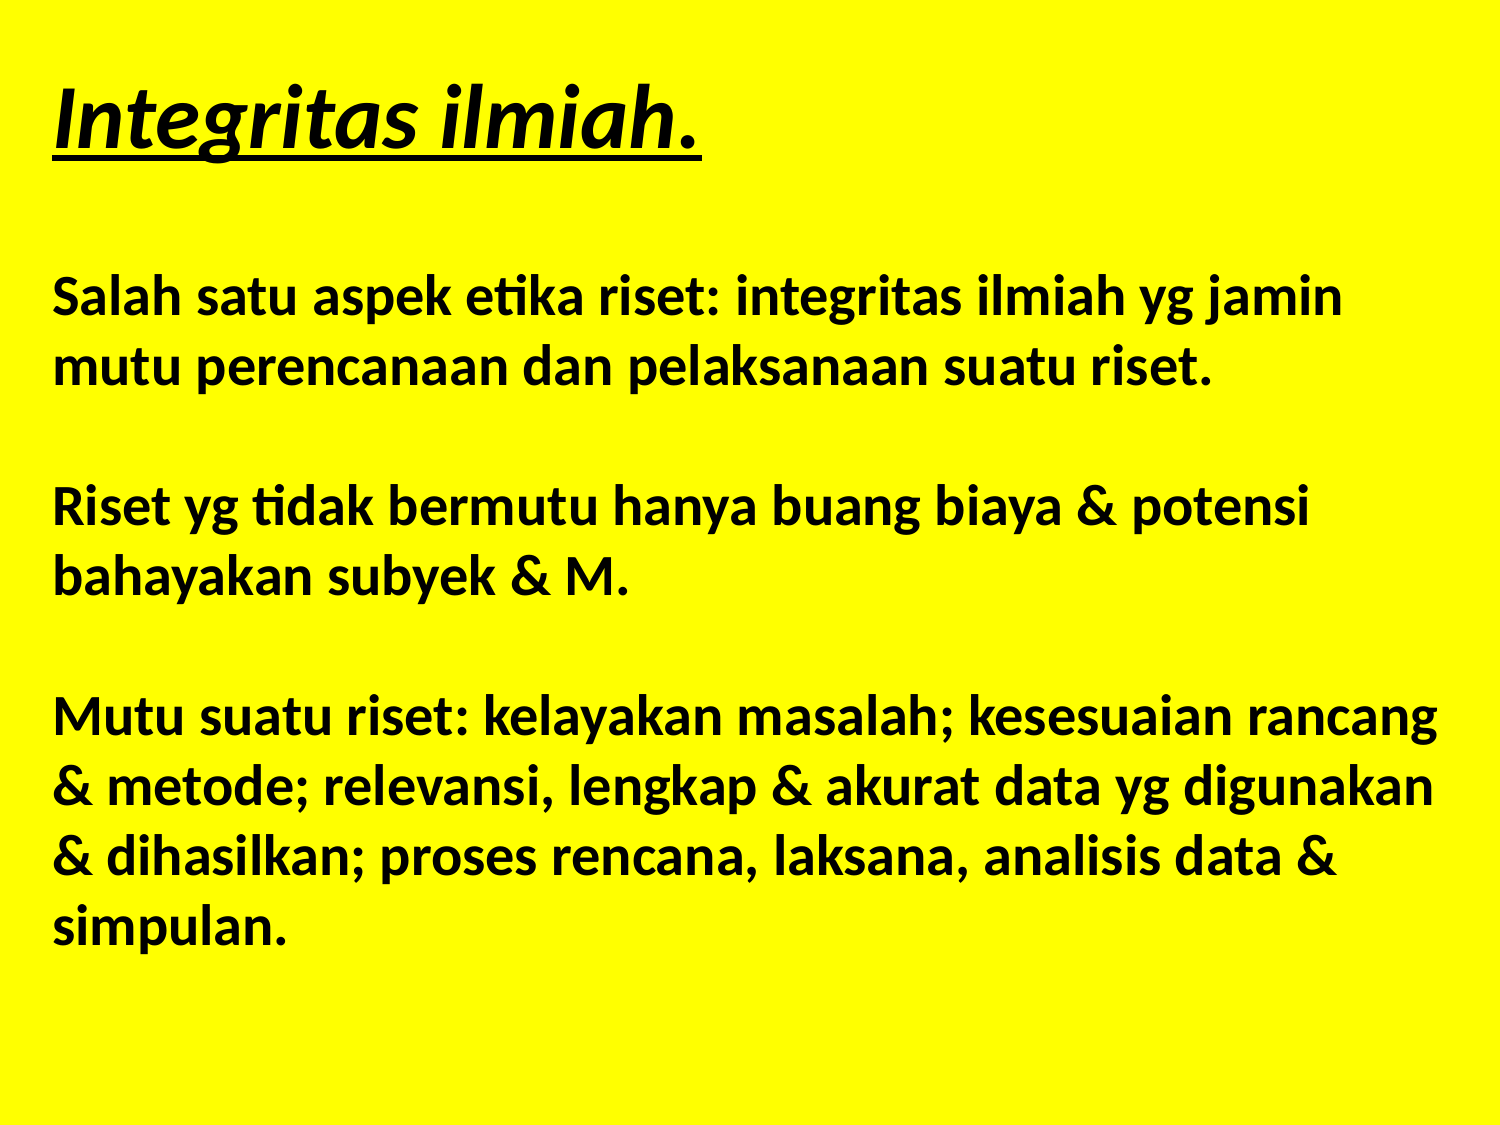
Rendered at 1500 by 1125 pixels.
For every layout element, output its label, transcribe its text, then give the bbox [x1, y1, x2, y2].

text_box Integritas ilmiah. Salah satu aspek etika riset: integritas ilmiah yg jamin mutu perencanaan dan pelaksanaan suatu riset. Riset yg tidak bermutu hanya buang biaya & potensi bahayakan subyek & M. Mutu suatu riset: kelayakan masalah; kesesuaian rancang & metode; relevansi, lengkap & akurat data yg digunakan & dihasilkan; proses rencana, laksana, analisis data & simpulan. [37, 49, 1475, 965]
